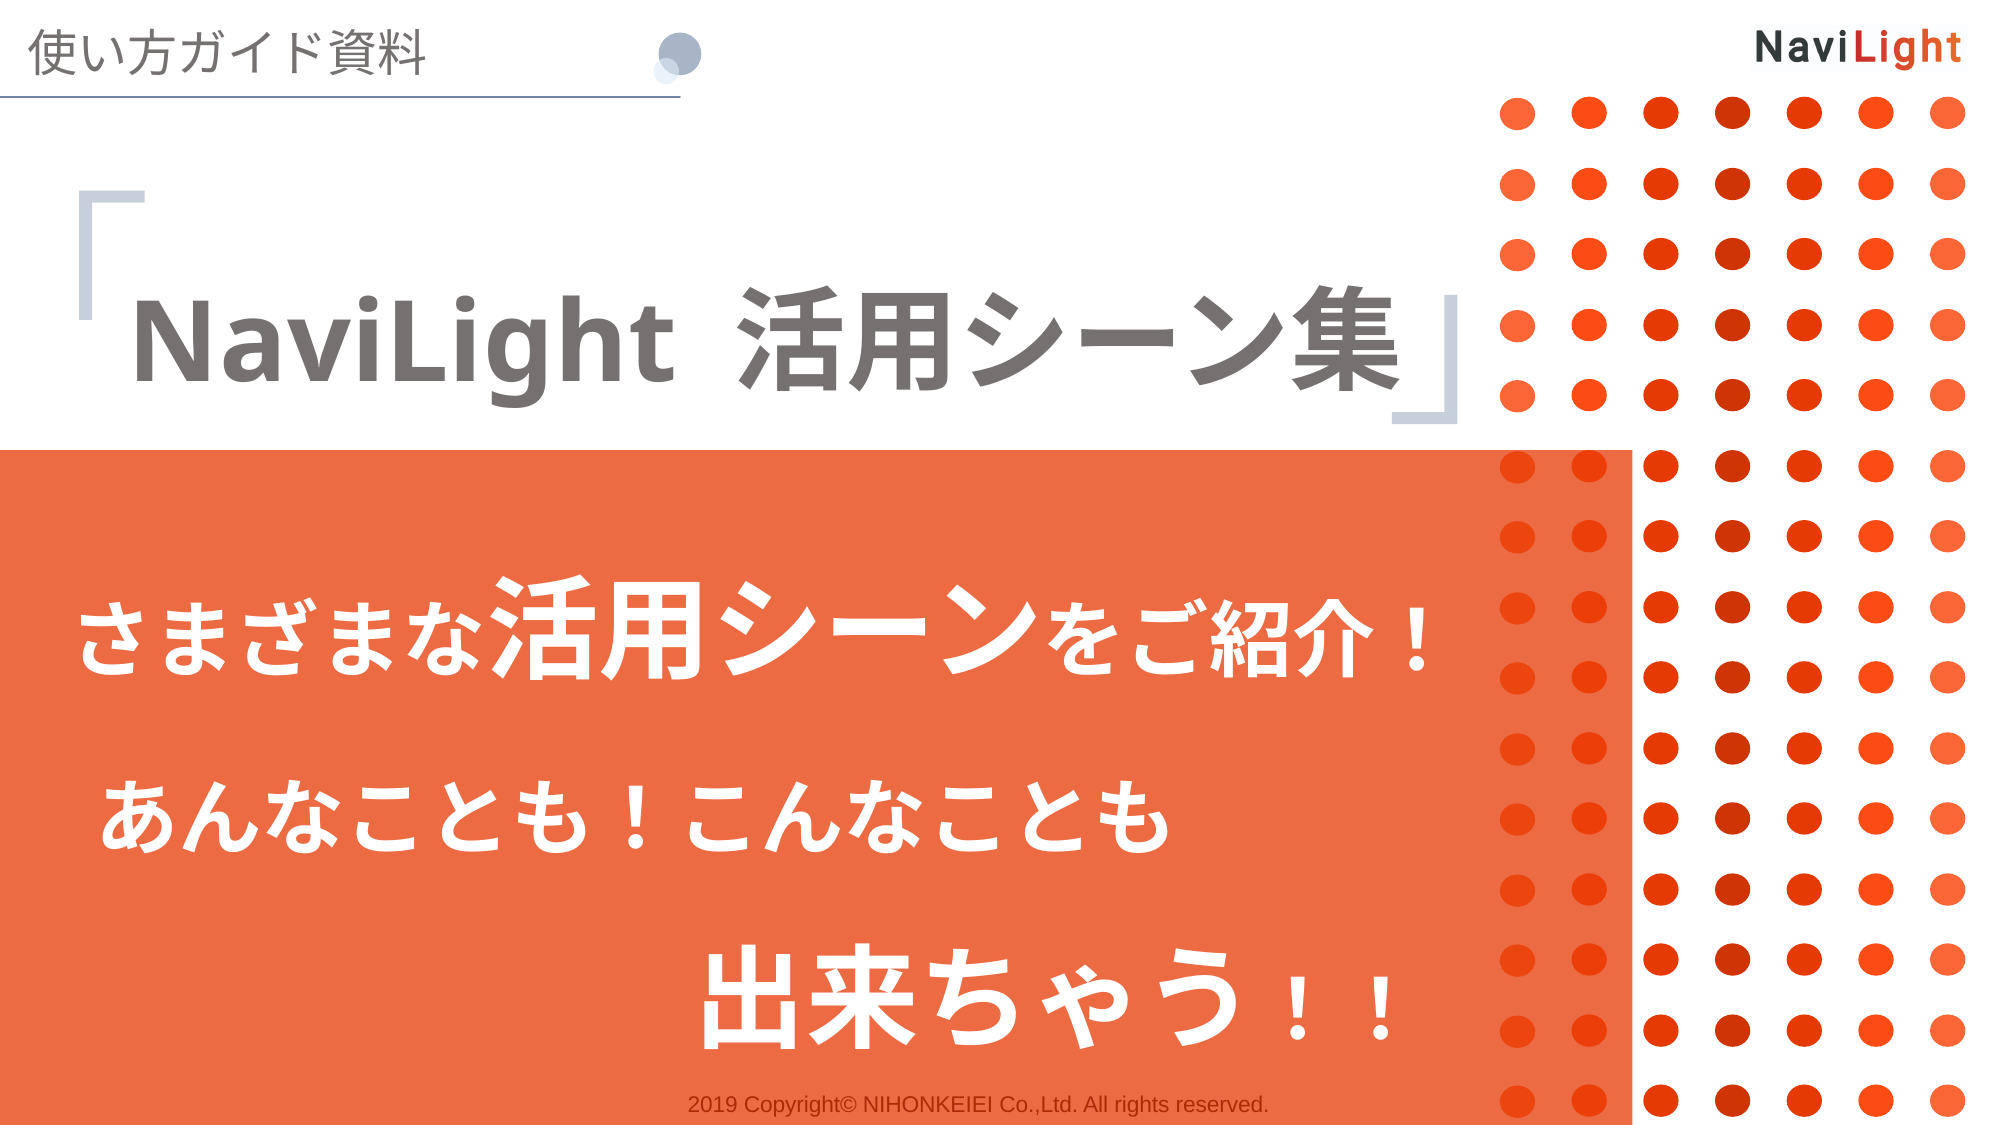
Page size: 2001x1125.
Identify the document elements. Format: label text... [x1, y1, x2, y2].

text_box [1785, 377, 1824, 413]
text_box [1642, 731, 1680, 766]
text_box [1642, 449, 1680, 484]
text_box [1785, 518, 1824, 554]
text_box [0, 449, 1633, 1125]
text_box [1857, 1083, 1895, 1118]
text_box [1928, 1083, 1967, 1118]
text_box [1713, 236, 1752, 272]
text_box [1785, 95, 1824, 131]
text_box [1928, 731, 1967, 766]
text_box [1928, 660, 1967, 695]
text_box [1785, 166, 1824, 202]
text_box [1928, 307, 1967, 343]
text_box [1857, 731, 1895, 766]
text_box [1857, 660, 1895, 695]
text_box [1928, 377, 1967, 413]
text_box [1785, 307, 1824, 343]
text_box [1785, 1083, 1824, 1118]
text_box [1498, 167, 1537, 203]
text_box [1570, 166, 1608, 202]
text_box [1713, 449, 1752, 484]
text_box [1570, 236, 1608, 262]
text_box [1642, 236, 1680, 262]
text_box [1570, 95, 1608, 131]
text_box あんなことも！こんなことも [80, 757, 1542, 873]
text_box [1857, 236, 1895, 272]
text_box [1713, 166, 1752, 202]
text_box [1713, 95, 1752, 131]
text_box [1642, 1083, 1680, 1118]
text_box [1785, 660, 1824, 695]
text_box [1785, 731, 1824, 766]
text_box [1785, 590, 1824, 625]
text_box [1642, 660, 1680, 695]
text_box [1928, 872, 1967, 907]
text_box [1785, 872, 1824, 907]
text_box [1713, 590, 1752, 625]
text_box 出来ちゃう！！ [678, 919, 2000, 1070]
text_box [1928, 590, 1967, 625]
text_box [1857, 518, 1895, 554]
text_box [1713, 660, 1752, 695]
text_box [1857, 95, 1895, 131]
text_box [1928, 236, 1967, 272]
text_box [1857, 801, 1895, 836]
text_box [1857, 307, 1895, 343]
text_box [1928, 166, 1967, 202]
text_box [1713, 377, 1752, 413]
text_box [1713, 518, 1752, 554]
text_box [1928, 449, 1967, 484]
text_box [1713, 1083, 1752, 1118]
text_box [1785, 801, 1824, 836]
text_box 使い方ガイド資料 [12, 14, 710, 90]
text_box [1498, 96, 1537, 132]
text_box [1928, 95, 1967, 131]
text_box [1857, 872, 1895, 907]
text_box [78, 189, 146, 321]
text_box [1928, 801, 1967, 836]
text_box [1857, 449, 1895, 484]
text_box [1857, 166, 1895, 202]
text_box [1642, 95, 1680, 131]
text_box [1642, 166, 1680, 202]
text_box [1642, 801, 1680, 836]
text_box [652, 56, 680, 86]
text_box [1785, 449, 1824, 484]
text_box さまざまな活用シーンをご紹介！ [54, 550, 1517, 701]
text_box [1642, 518, 1680, 554]
text_box [1713, 731, 1752, 766]
text_box [1713, 801, 1752, 836]
text_box [1713, 307, 1752, 343]
text_box [1498, 237, 1537, 262]
picture [1750, 25, 1967, 71]
text_box [1713, 872, 1752, 907]
text_box [1857, 590, 1895, 625]
text_box [1391, 294, 1458, 425]
text_box [1857, 377, 1895, 413]
text_box [1642, 872, 1680, 907]
text_box NaviLight 活用シーン集 [113, 262, 1689, 412]
text_box [1642, 590, 1680, 625]
text_box [1928, 518, 1967, 554]
text_box [1785, 236, 1824, 272]
